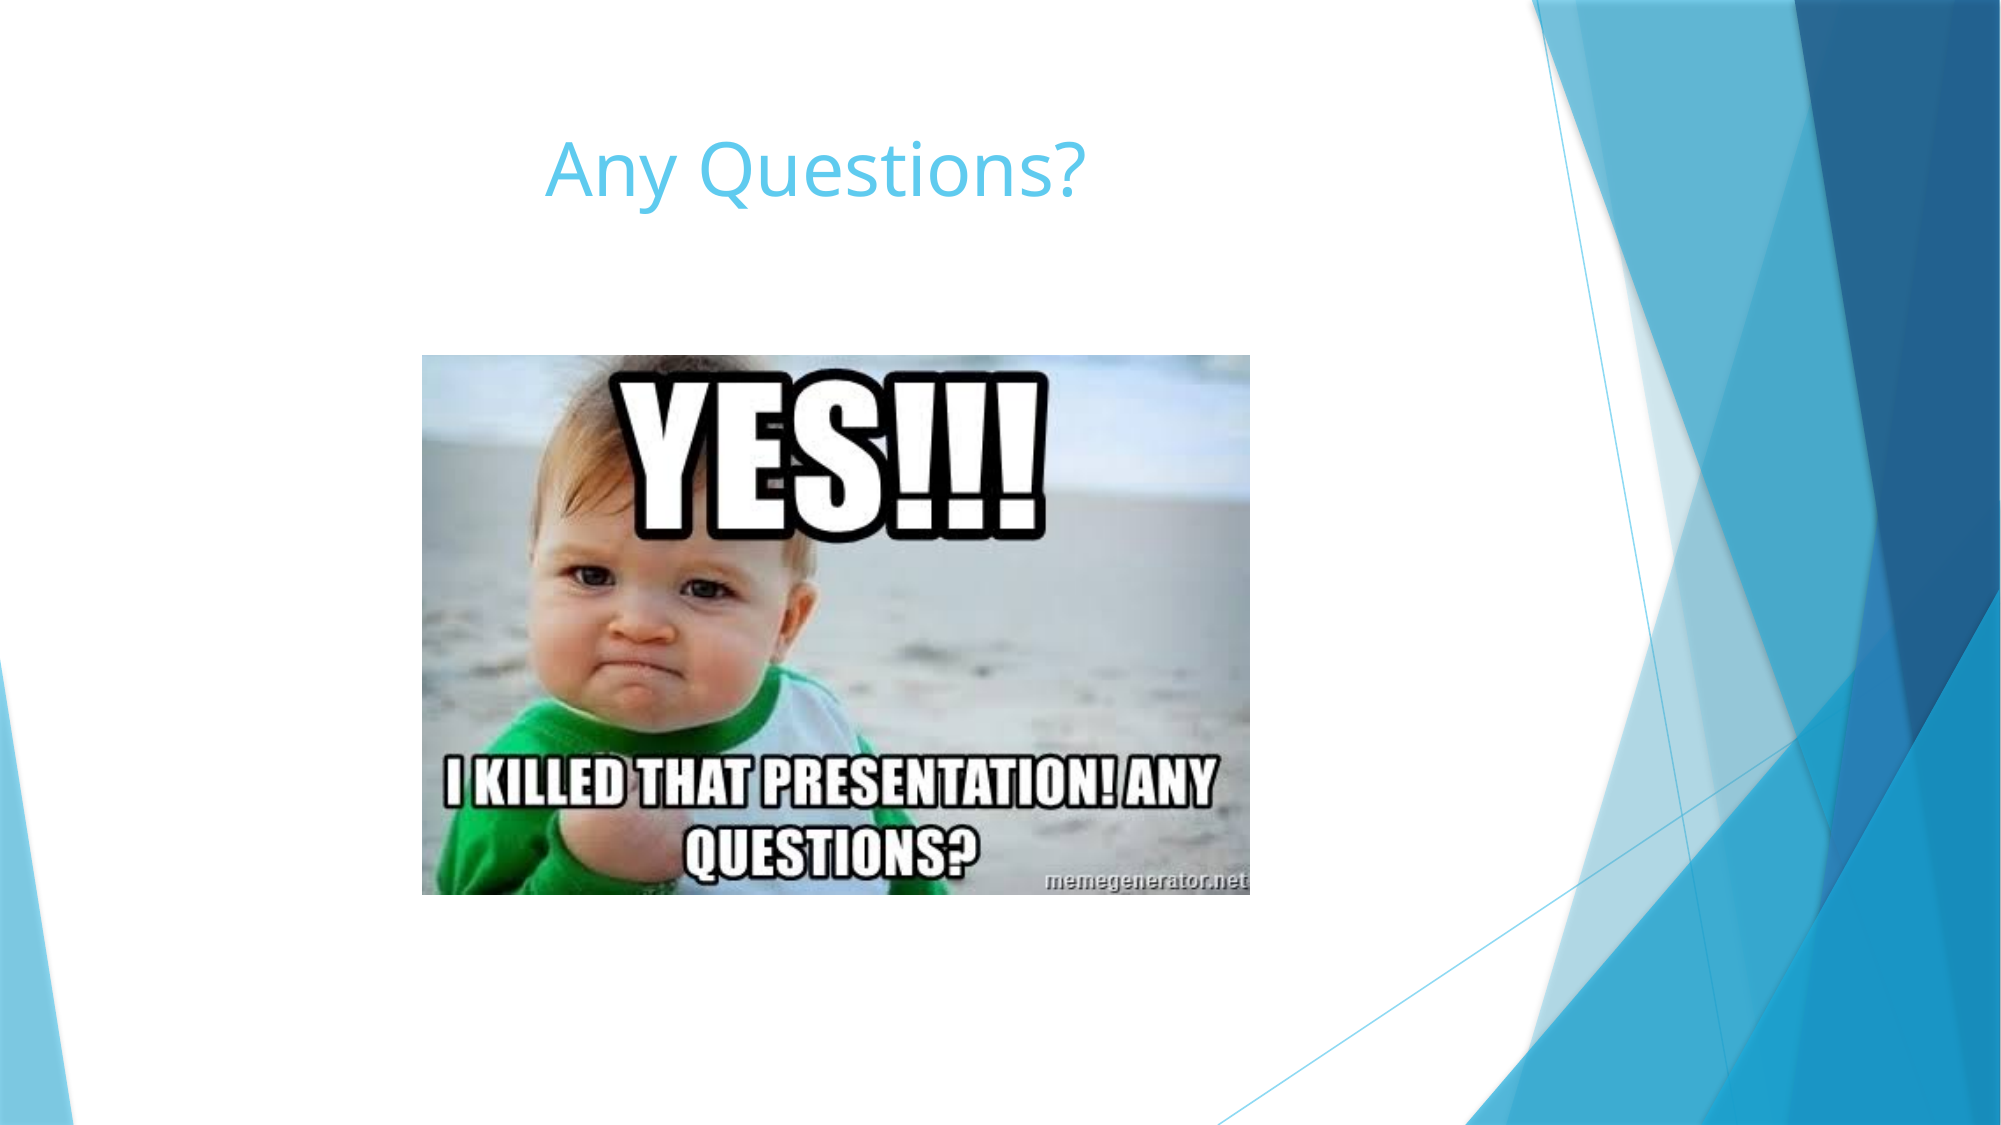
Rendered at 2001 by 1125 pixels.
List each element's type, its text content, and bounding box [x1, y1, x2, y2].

title Any Questions? [462, 113, 1171, 294]
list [421, 354, 1251, 896]
